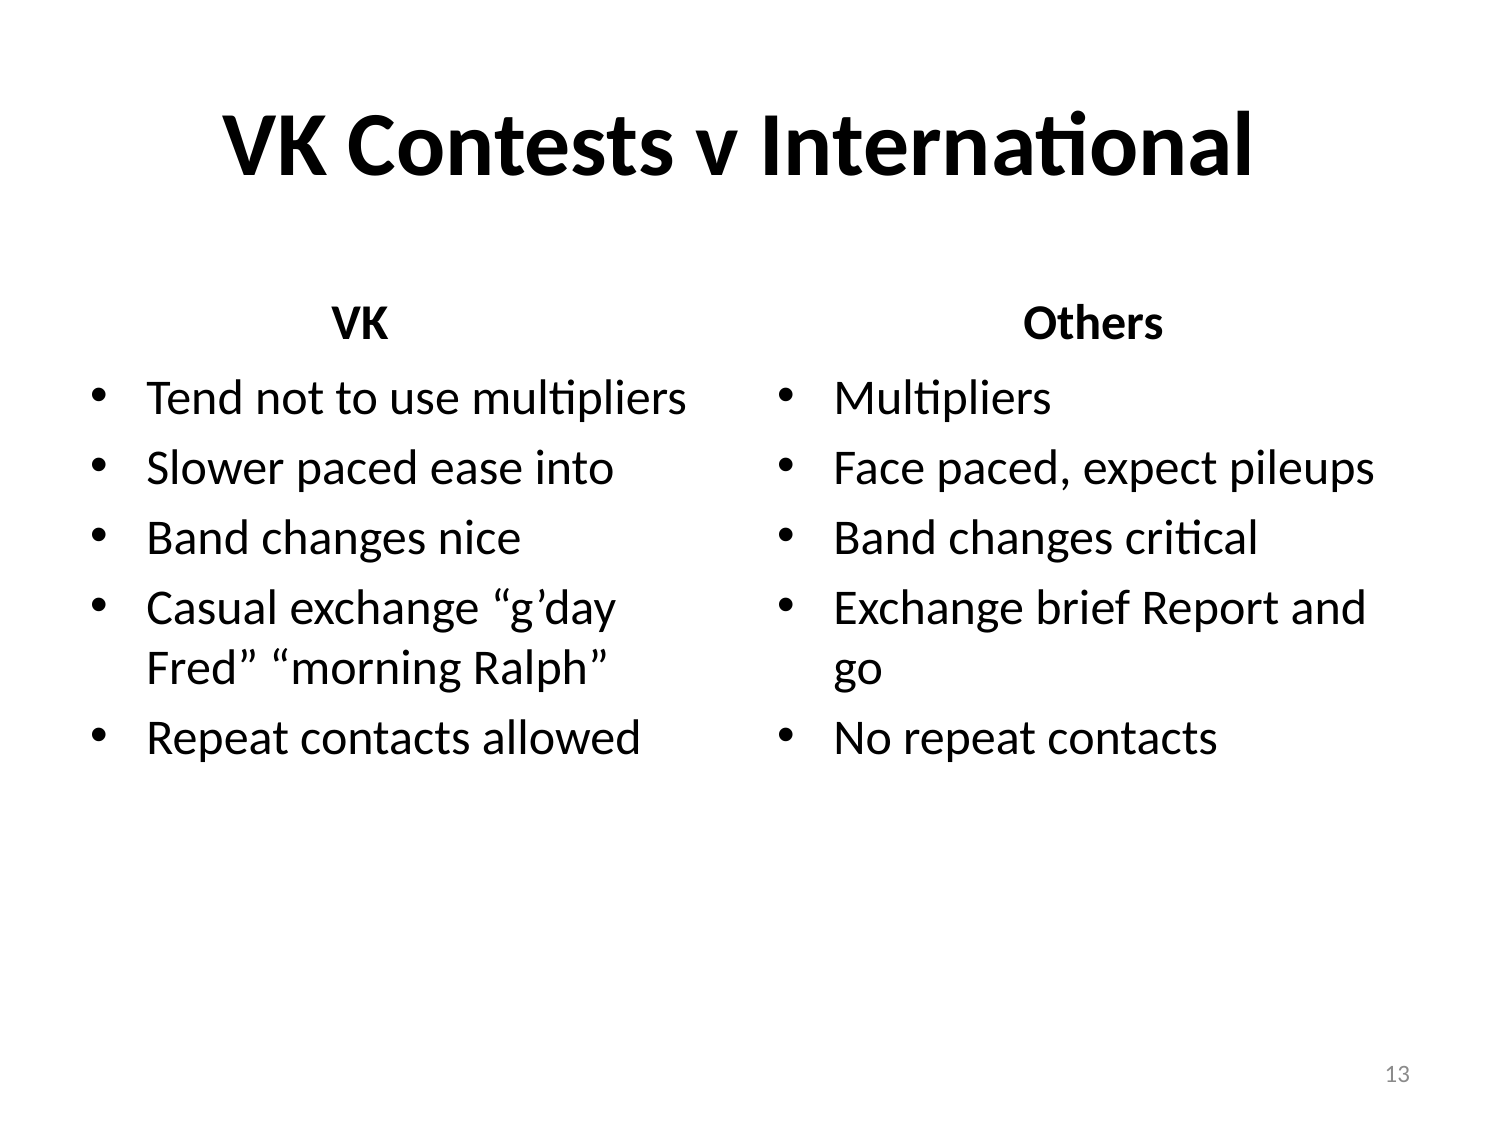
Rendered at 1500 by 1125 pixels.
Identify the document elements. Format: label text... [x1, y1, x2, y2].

list Multipliers Face paced, expect pileups Band changes critical Exchange brief Report and go No repeat contacts [761, 356, 1425, 1005]
list Others [761, 251, 1425, 356]
list VK [75, 251, 738, 356]
slide_number 13 [1074, 1042, 1425, 1103]
title VK Contests v International [75, 45, 1425, 233]
list Tend not to use multipliers Slower paced ease into Band changes nice Casual exchange “g’day Fred” “morning Ralph” Repeat contacts allowed [75, 356, 738, 1005]
